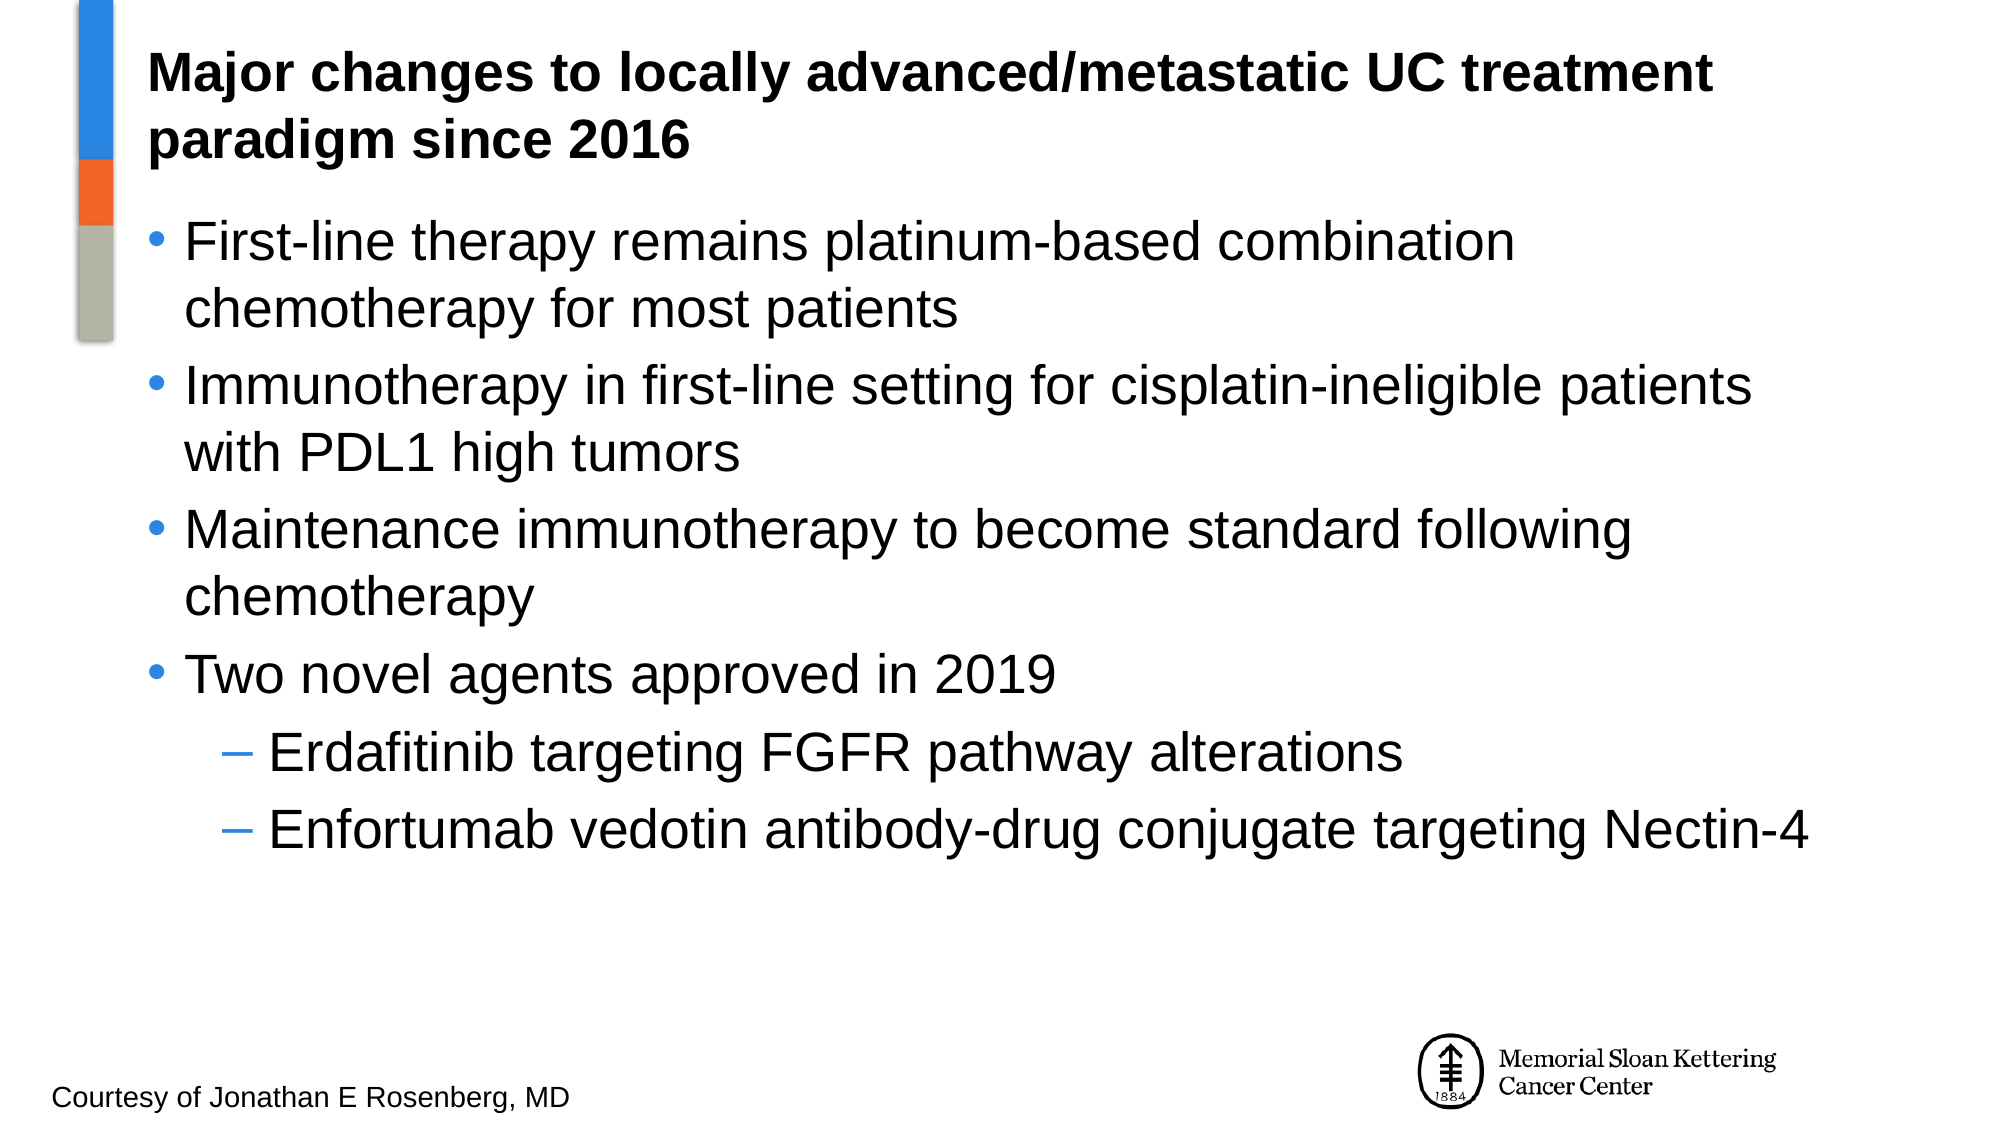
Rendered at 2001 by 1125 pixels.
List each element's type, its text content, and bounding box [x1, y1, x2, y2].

text_box Courtesy of Jonathan E Rosenberg, MD [36, 1071, 595, 1125]
list First-line therapy remains platinum-based combination chemotherapy for most patients Immunotherapy in first-line setting for cisplatin-ineligible patients with PDL1 high tumors Maintenance immunotherapy to become standard following chemotherapy Two novel agents approved in 2019 Erdafitinib targeting FGFR pathway alterations Enfortumab vedotin antibody-drug conjugate targeting Nectin-4 [131, 197, 1848, 941]
title Major changes to locally advanced/metastatic UC treatment paradigm since 2016 [131, 48, 1925, 178]
